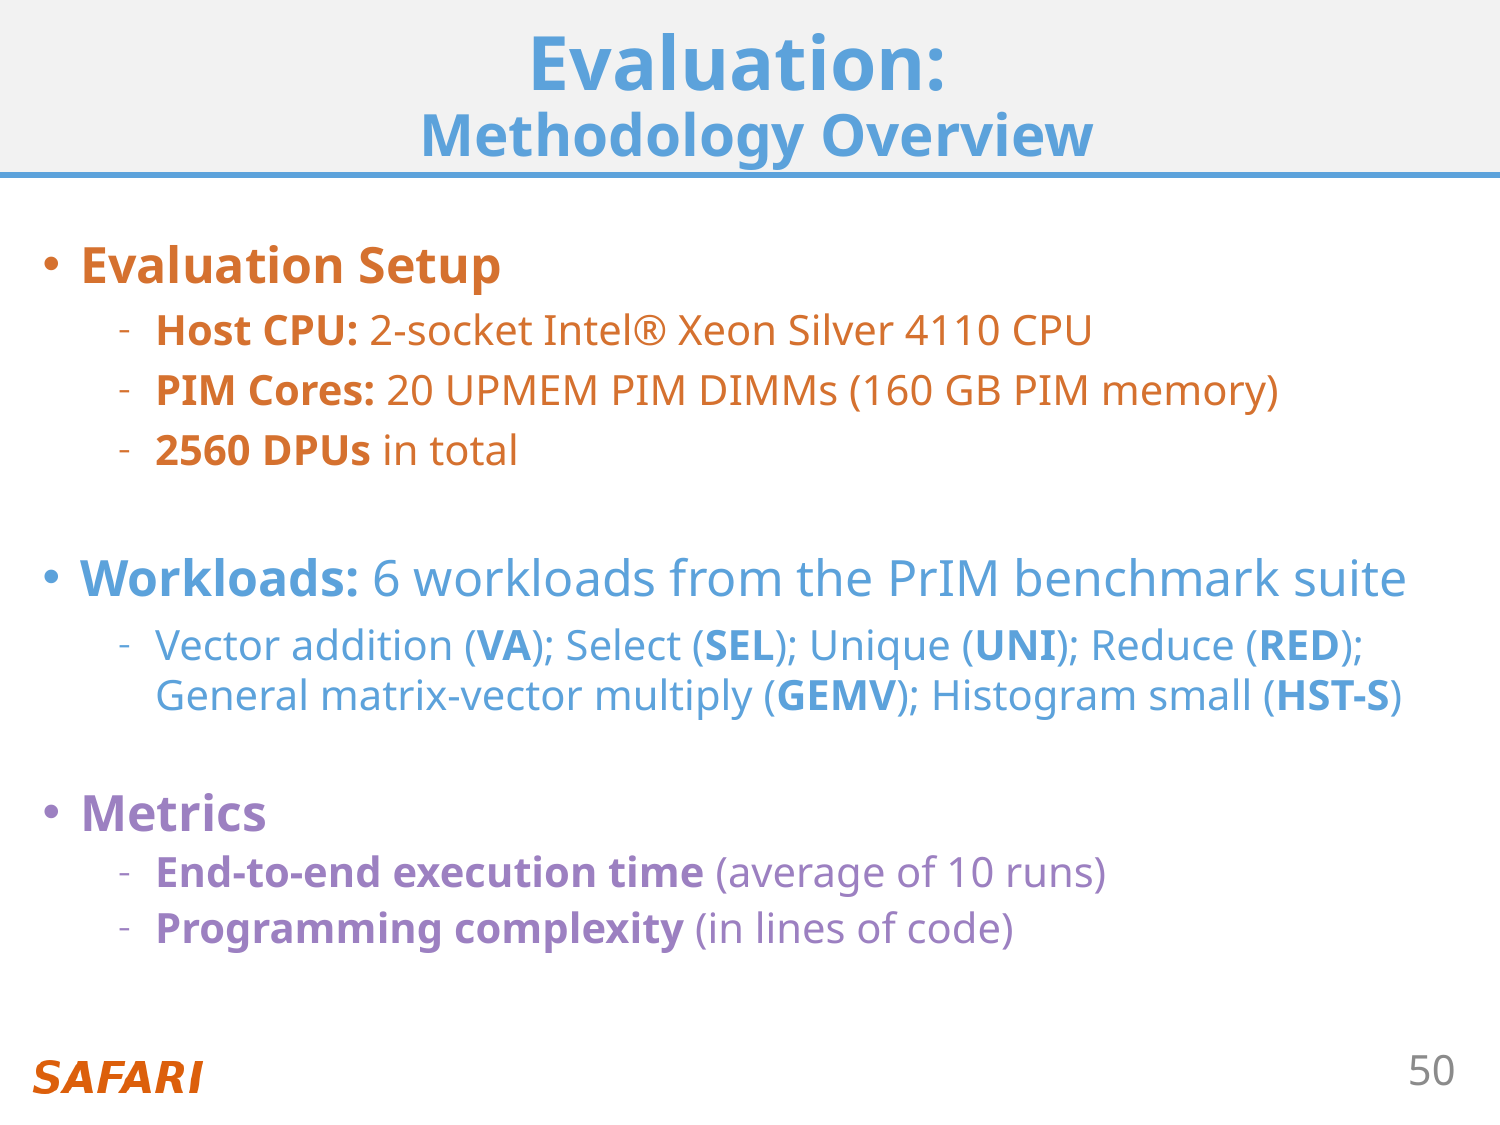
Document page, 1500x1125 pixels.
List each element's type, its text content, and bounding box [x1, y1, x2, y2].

list Evaluation Setup Host CPU: 2-socket Intel® Xeon Silver 4110 CPU PIM Cores: 20 UPMEM PIM DIMMs (160 GB PIM memory) 2560 DPUs in total Workloads: 6 workloads from the PrIM benchmark suite Vector addition (VA); Select (SEL); Unique (UNI); Reduce (RED); General matrix-vector multiply (GEMV); Histogram small (HST-S) Metrics End-to-end execution time (average of 10 runs) Programming complexity (in lines of code) [27, 202, 1487, 1001]
picture [31, 1051, 209, 1104]
title Evaluation: Methodology Overview [27, 21, 1487, 174]
